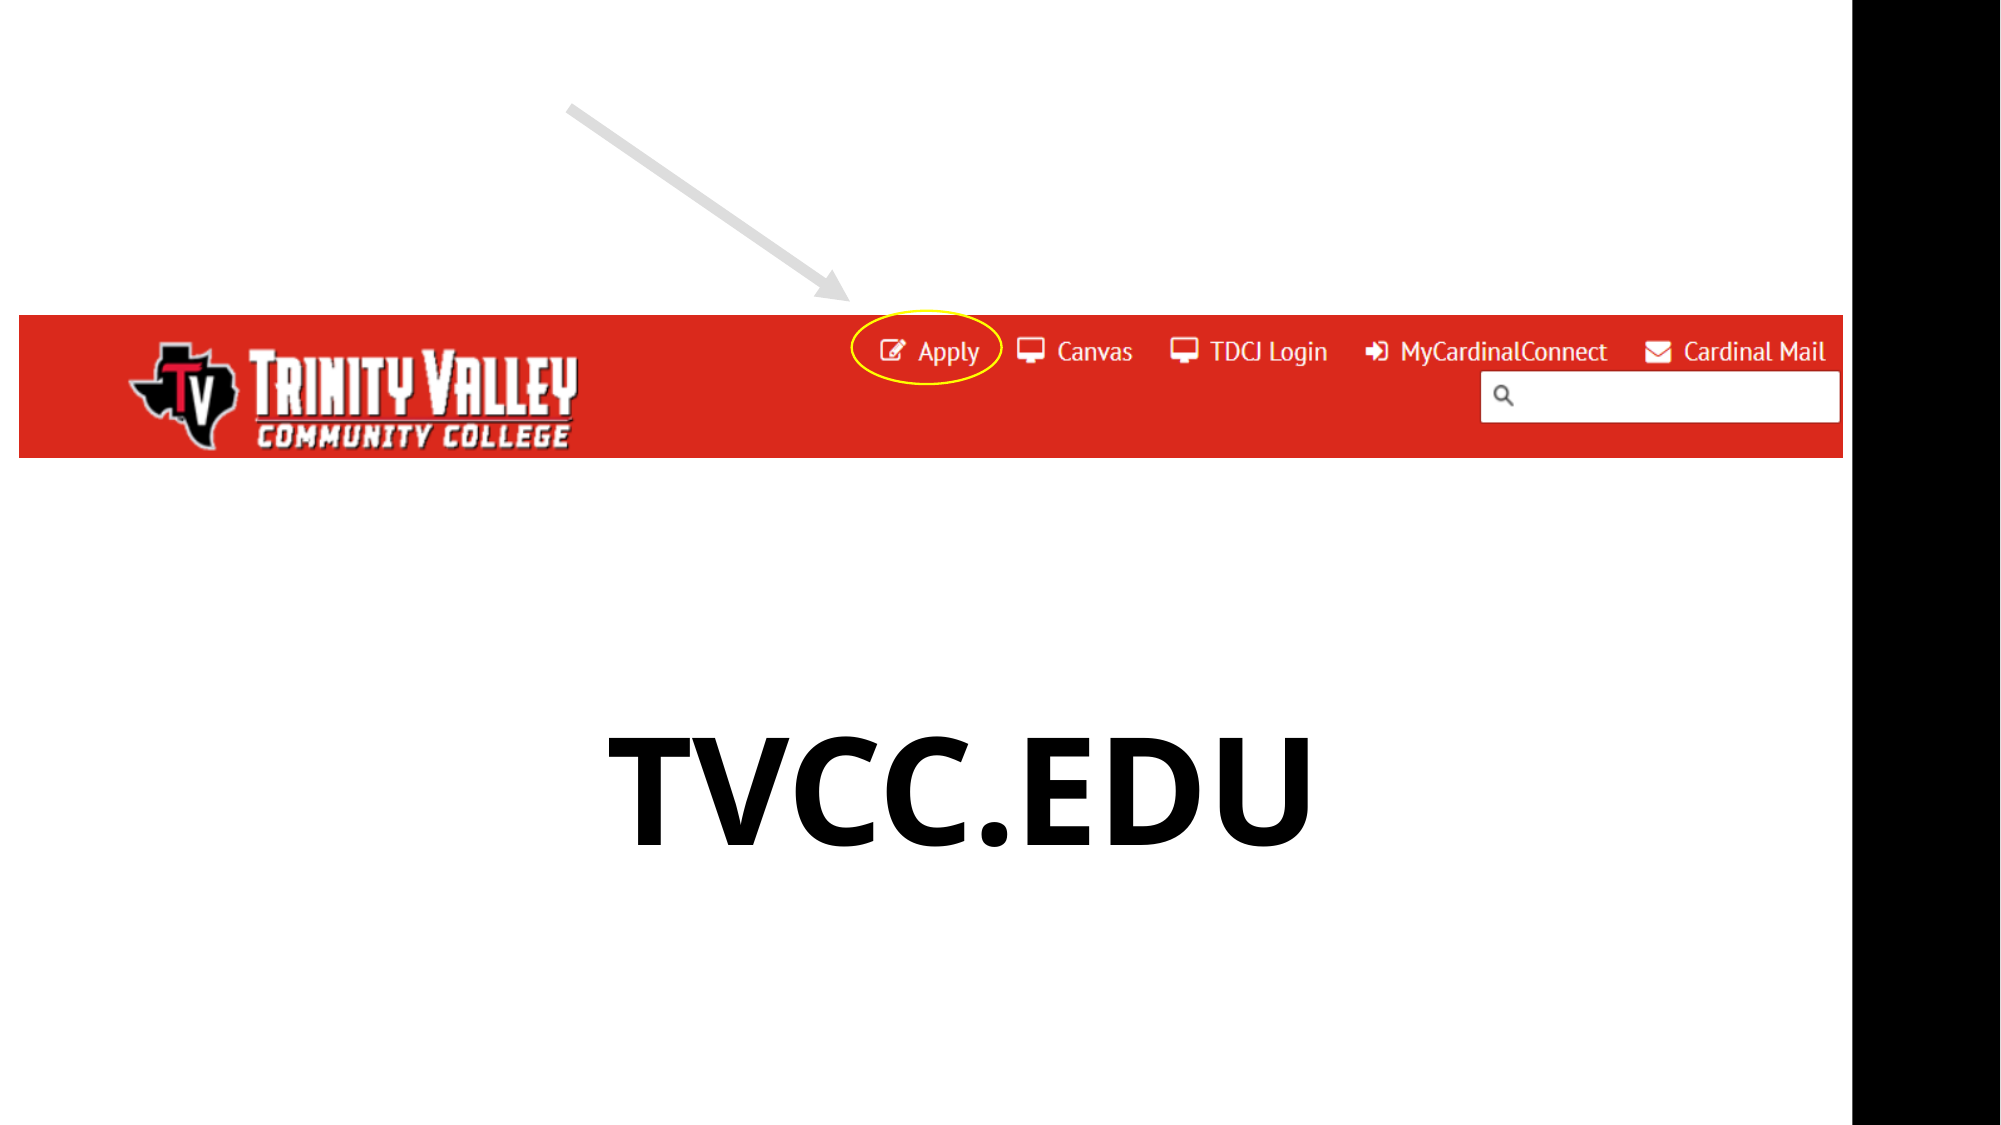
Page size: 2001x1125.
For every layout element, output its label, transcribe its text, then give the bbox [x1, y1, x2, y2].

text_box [568, 107, 851, 302]
picture [0, 310, 1844, 458]
title TVCC.EDU [150, 615, 1779, 884]
